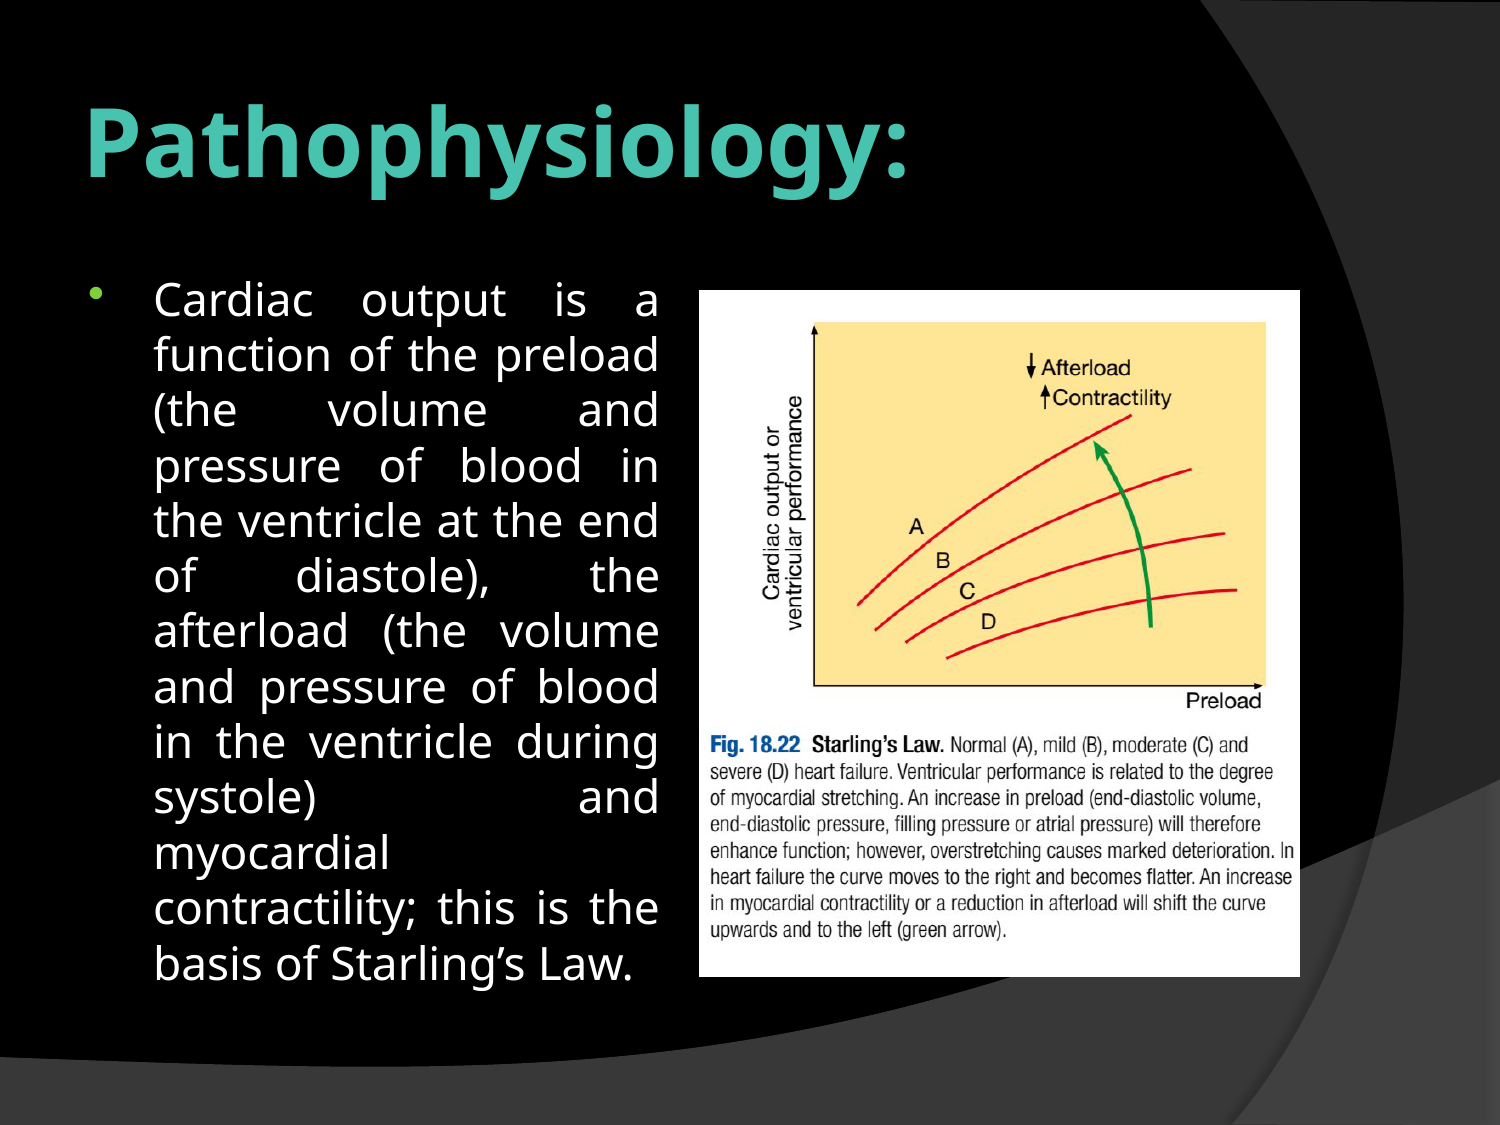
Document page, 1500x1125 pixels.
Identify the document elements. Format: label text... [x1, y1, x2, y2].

list Cardiac output is a function of the preload (the volume and pressure of blood in the ventricle at the end of diastole), the afterload (the volume and pressure of blood in the ventricle during systole) and myocardial contractility; this is the basis of Starling’s Law. [75, 262, 675, 1005]
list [699, 290, 1301, 978]
title :Pathophysiology [75, 45, 1300, 233]
